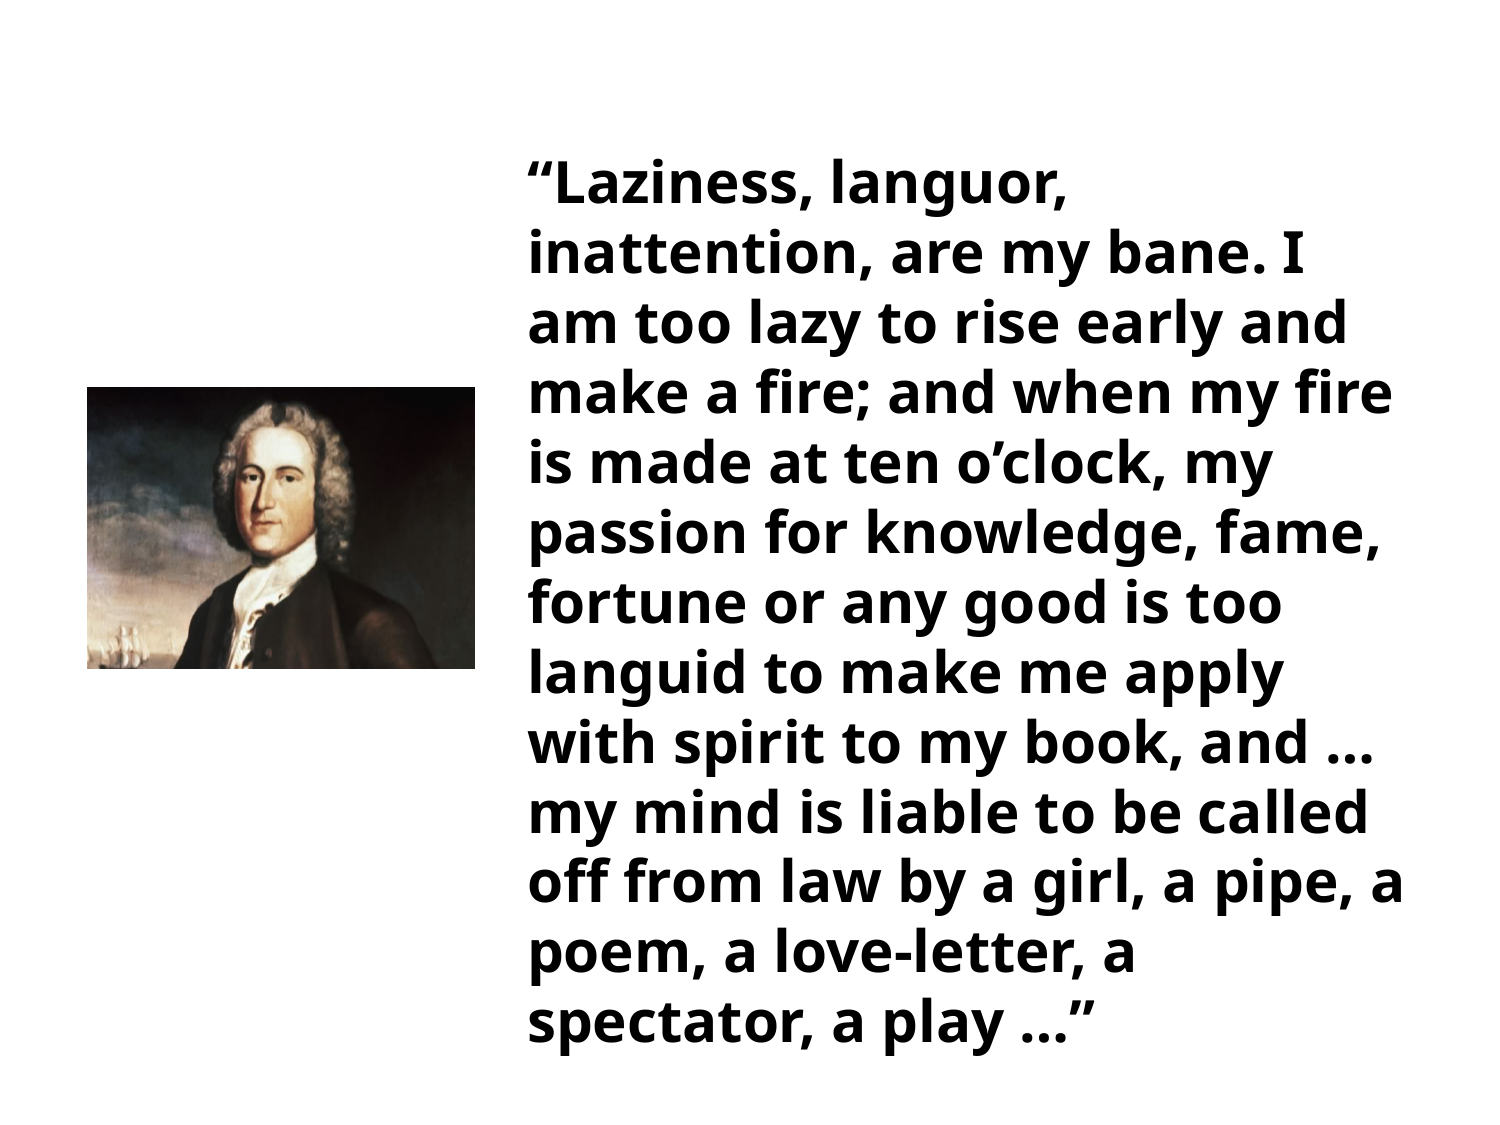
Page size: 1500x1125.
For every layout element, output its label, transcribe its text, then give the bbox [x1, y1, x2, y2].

text_box “Laziness, languor, inattention, are my bane. I am too lazy to rise early and make a fire; and when my fire is made at ten o’clock, my passion for knowledge, fame, fortune or any good is too languid to make me apply with spirit to my book, and … my mind is liable to be called off from law by a girl, a pipe, a poem, a love-letter, a spectator, a play …” [512, 137, 1425, 1062]
picture [87, 387, 475, 669]
